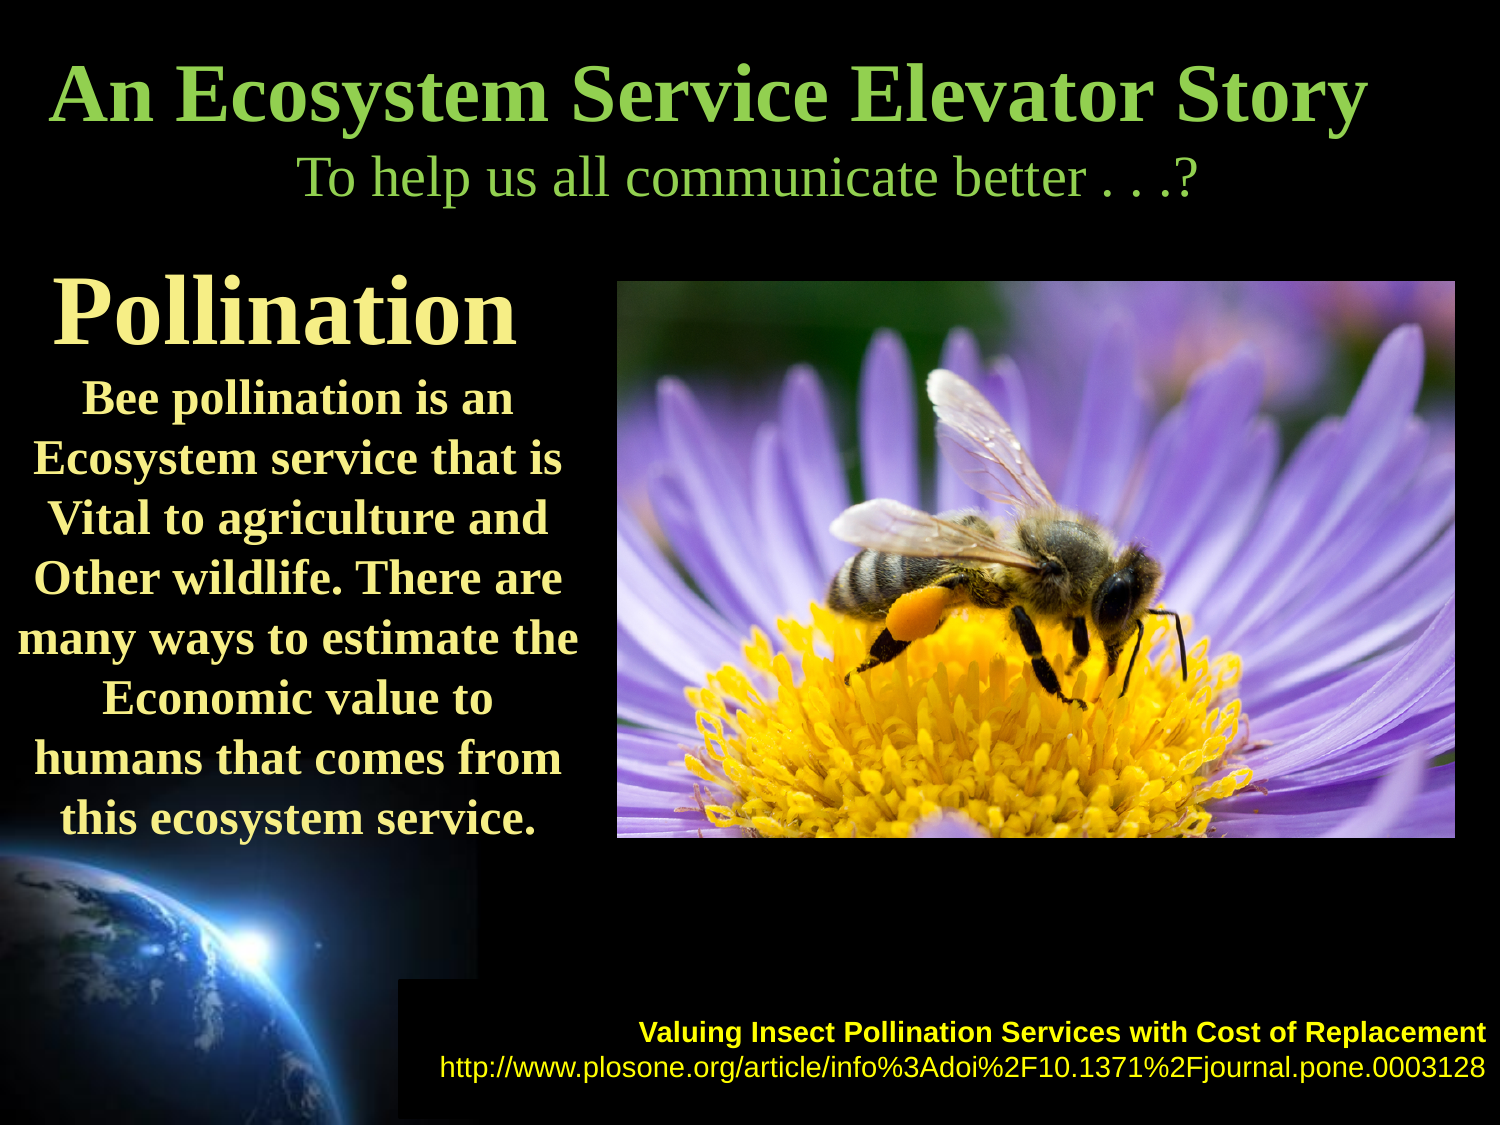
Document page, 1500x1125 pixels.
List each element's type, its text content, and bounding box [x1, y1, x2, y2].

picture [0, 0, 1500, 1125]
text_box Pollination Bee pollination is an Ecosystem service that is Vital to agriculture and Other wildlife. There are many ways to estimate the Economic value to humans that comes from this ecosystem service. [0, 237, 597, 853]
text_box Valuing Insect Pollination Services with Cost of Replacement http://www.plosone.org/article/info%3Adoi%2F10.1371%2Fjournal.pone.0003128 [399, 980, 1488, 1117]
text_box An Ecosystem Service Elevator Story To help us all communicate better . . .? [41, 31, 1455, 275]
